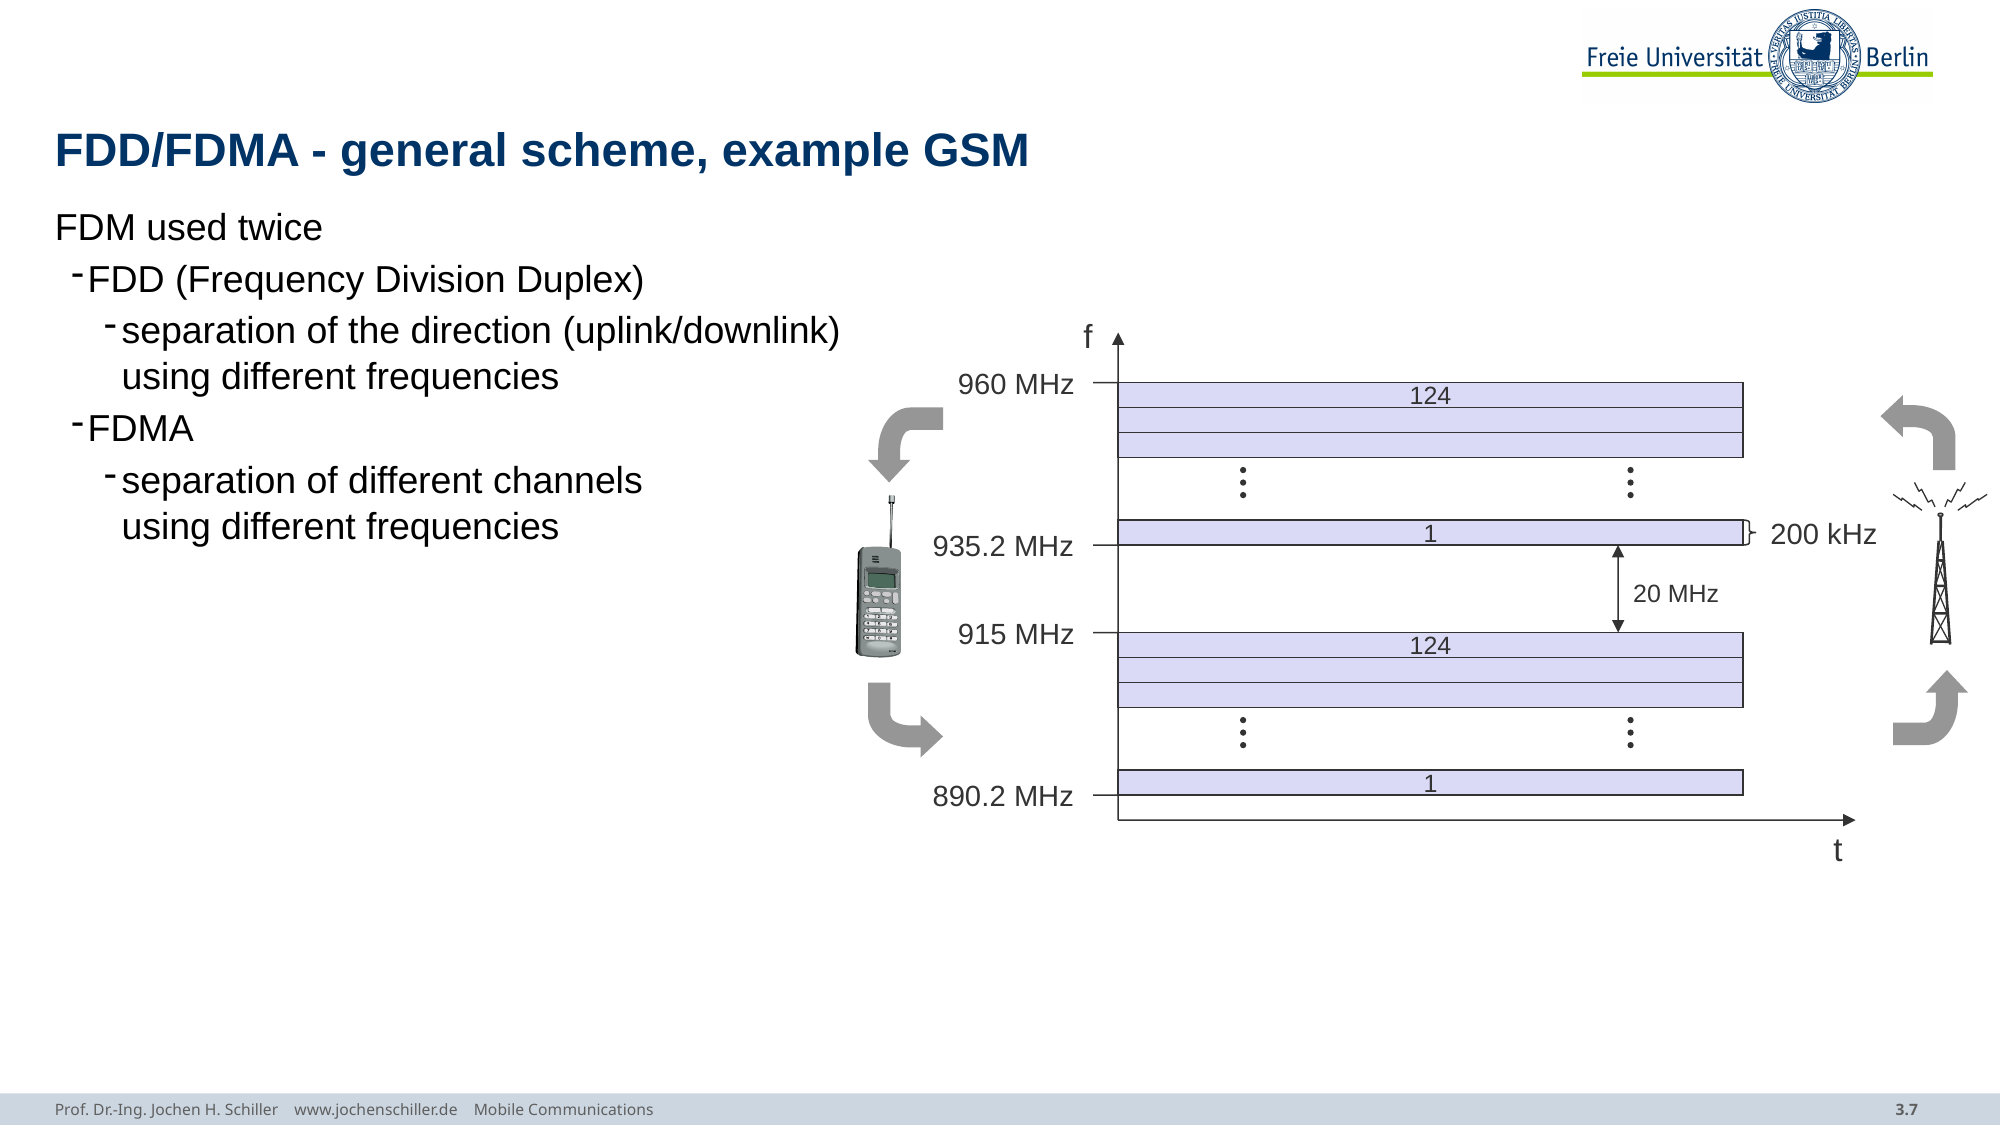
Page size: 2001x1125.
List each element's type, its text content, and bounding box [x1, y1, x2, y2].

text_box [1893, 670, 1969, 746]
text_box 124 [1118, 632, 1744, 657]
text_box 200 kHz [1755, 507, 1887, 558]
text_box [868, 407, 944, 483]
text_box 1 [1118, 770, 1744, 796]
text_box t [1818, 820, 1858, 875]
picture [1582, 9, 1933, 103]
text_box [1892, 482, 1988, 645]
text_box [855, 494, 902, 658]
text_box [1118, 657, 1744, 682]
text_box 960 MHz [943, 357, 1090, 408]
text_box 890.2 MHz [918, 770, 1089, 820]
text_box 915 MHz [943, 607, 1090, 658]
text_box [1880, 395, 1956, 471]
title FDD/FDMA - general scheme, example GSM [54, 117, 1946, 188]
text_box [1118, 407, 1744, 432]
text_box [1118, 432, 1744, 458]
list FDM used twice FDD (Frequency Division Duplex) separation of the direction (uplink/downlink) using different frequencies FDMA separation of different channels using different frequencies [54, 201, 1946, 1064]
text_box 935.2 MHz [918, 520, 1089, 570]
footer Prof. Dr.-Ing. Jochen H. Schiller www.jochenschiller.de Mobile Communications [54, 1091, 1363, 1125]
text_box [1611, 615, 1625, 633]
text_box [1118, 813, 1856, 821]
text_box [1743, 520, 1755, 545]
text_box [868, 682, 944, 758]
text_box [1611, 545, 1625, 570]
text_box 124 [1118, 382, 1744, 407]
text_box [1118, 682, 1744, 708]
text_box 1 [1118, 520, 1743, 545]
text_box 20 MHz [1618, 570, 1735, 615]
text_box [1111, 332, 1125, 382]
text_box f [1068, 307, 1108, 363]
